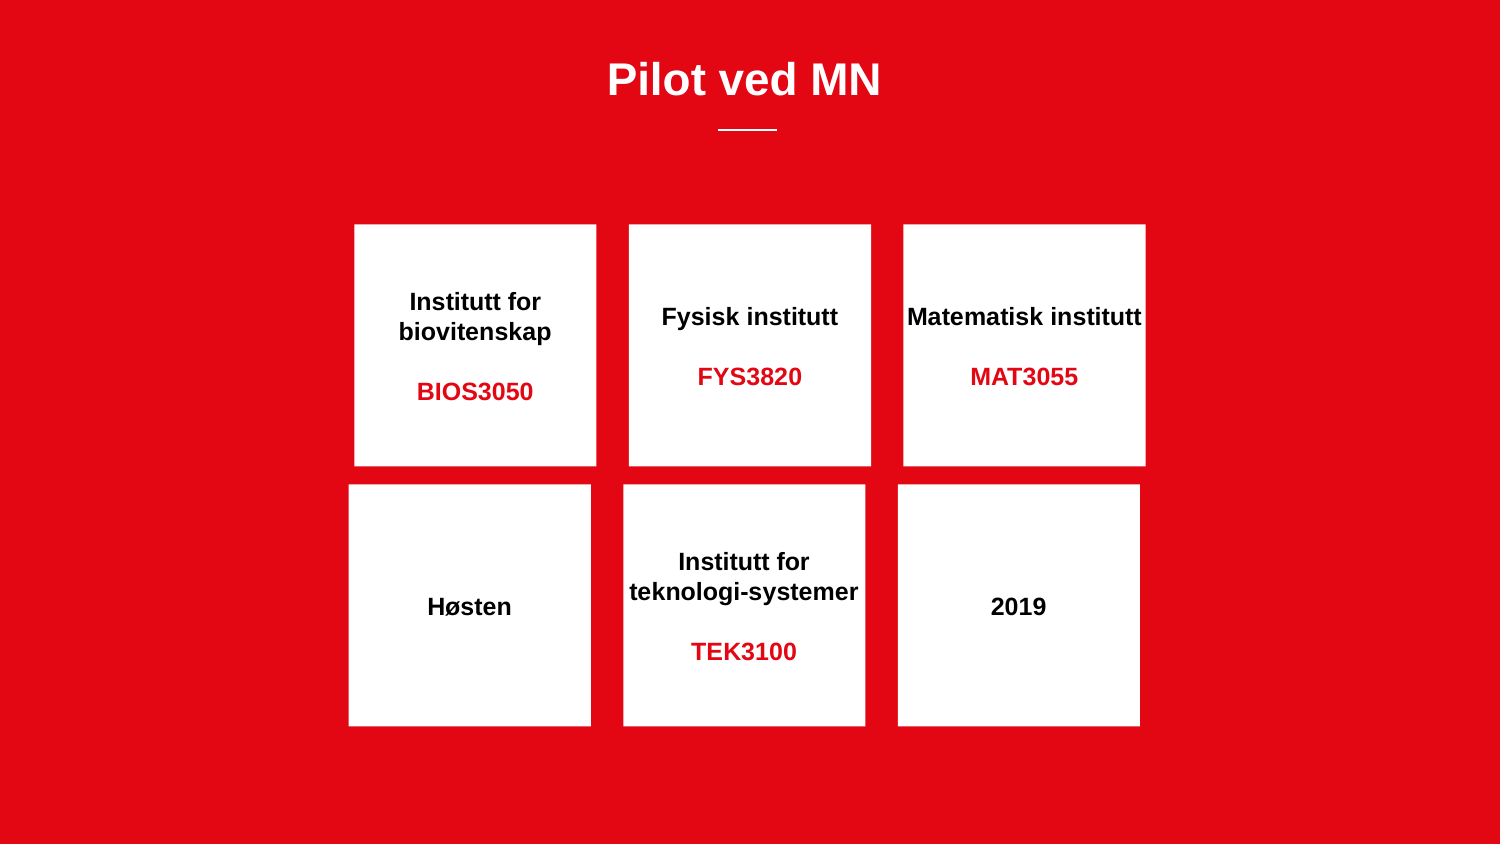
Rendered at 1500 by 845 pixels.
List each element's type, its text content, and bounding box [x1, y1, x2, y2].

list Institutt for teknologi-systemer TEK3100 [623, 484, 866, 727]
title Pilot ved MN [94, 47, 1395, 107]
list Høsten [348, 484, 591, 727]
list Fysisk institutt FYS3820 [628, 224, 872, 467]
list Matematisk institutt MAT3055 [903, 224, 1146, 467]
list Institutt for biovitenskap BIOS3050 [354, 224, 597, 467]
list 2019 [897, 484, 1140, 727]
